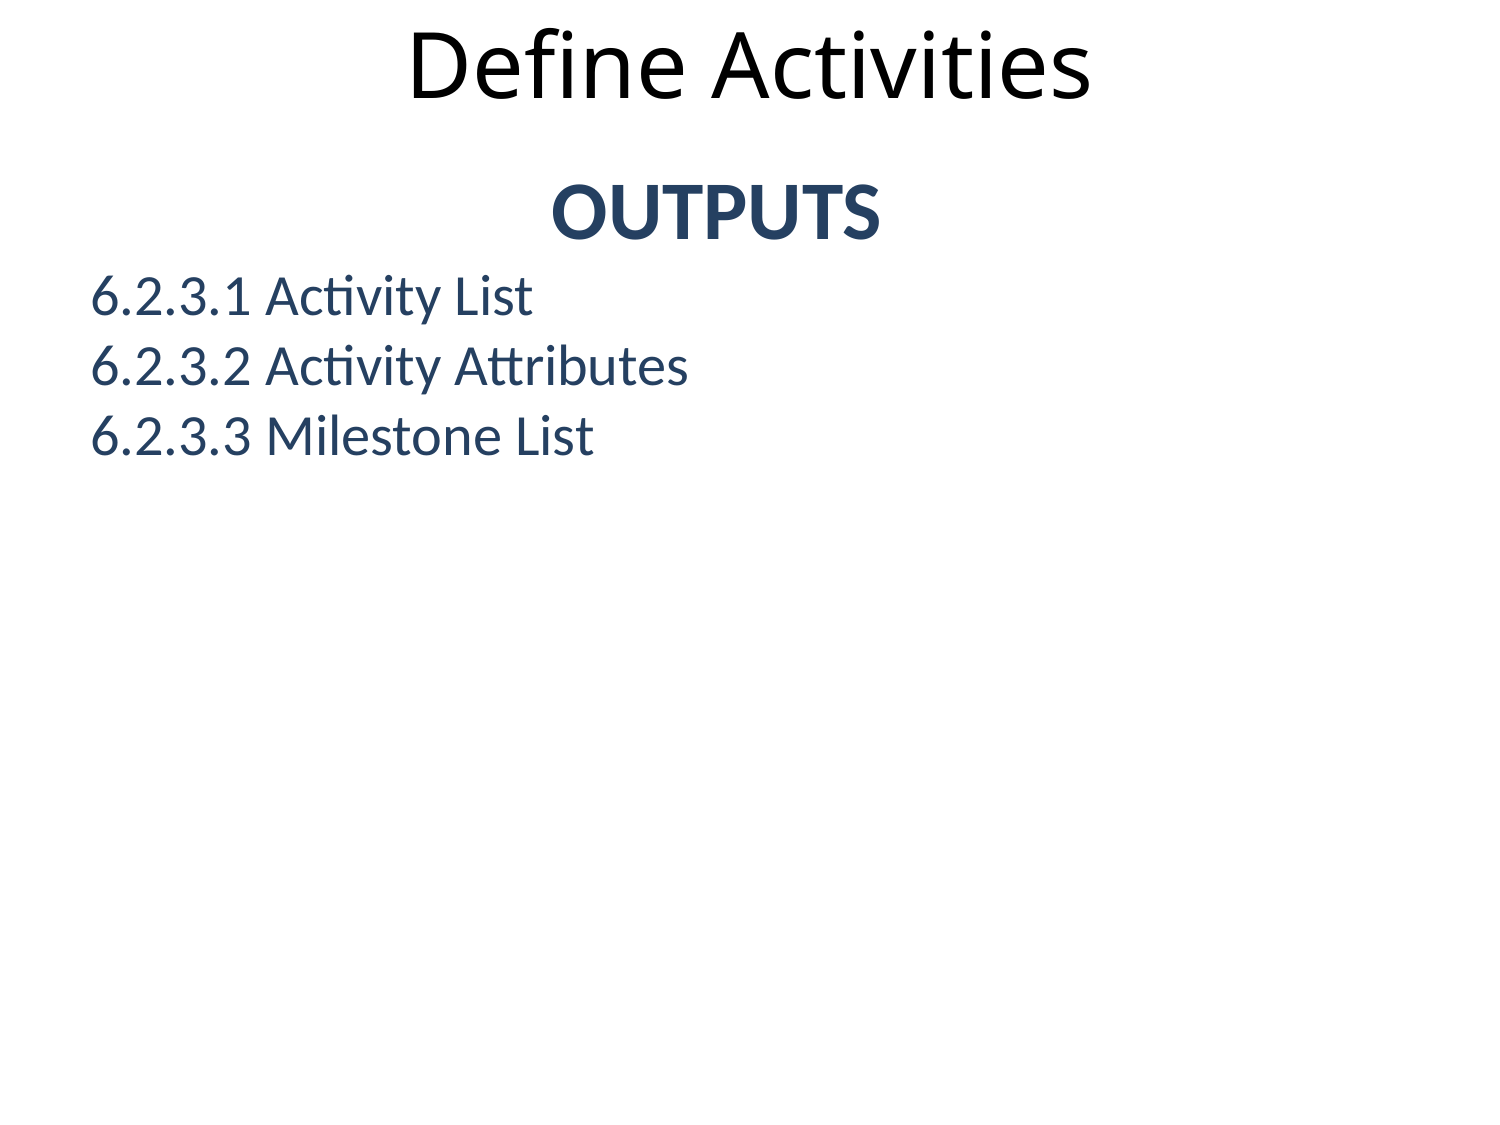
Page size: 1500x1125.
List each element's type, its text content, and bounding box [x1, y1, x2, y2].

text_box Define Activities [187, 0, 1313, 125]
text_box Outputs [536, 149, 898, 264]
list 6.2.3.1 Activity List 6.2.3.2 Activity Attributes 6.2.3.3 Milestone List [75, 249, 1425, 1035]
